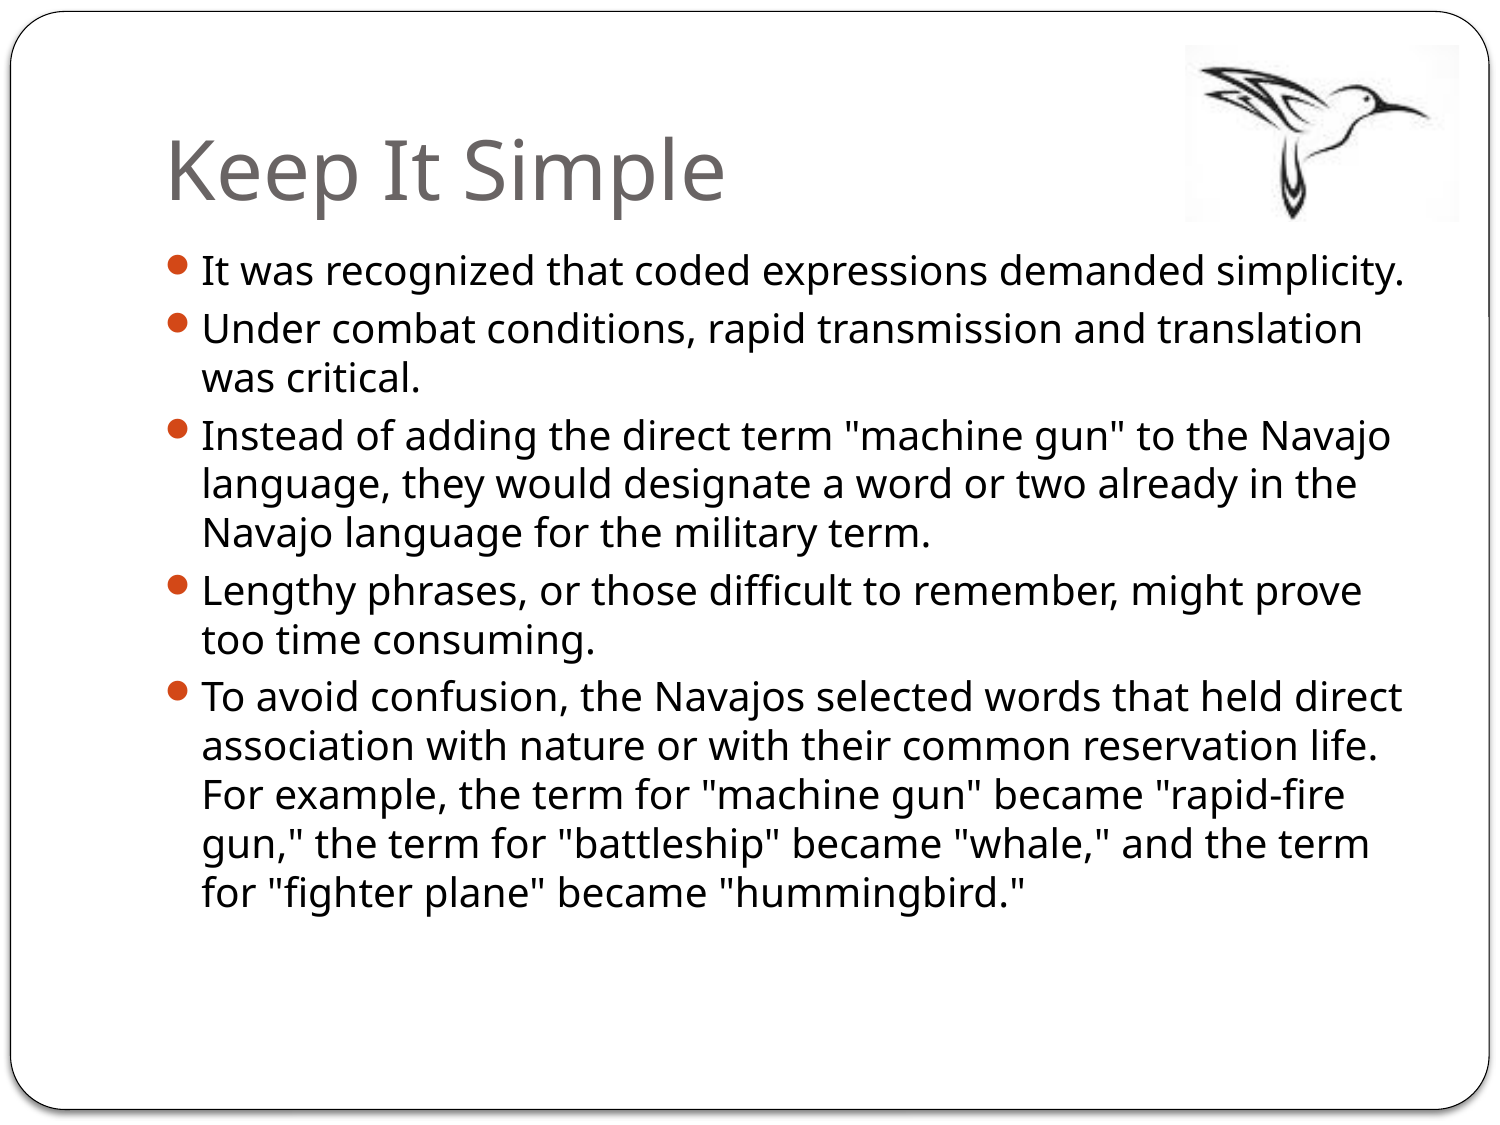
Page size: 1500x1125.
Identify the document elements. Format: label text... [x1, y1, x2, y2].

title Keep It Simple [150, 45, 1425, 233]
list It was recognized that coded expressions demanded simplicity. Under combat conditions, rapid transmission and translation was critical. Instead of adding the direct term "machine gun" to the Navajo language, they would designate a word or two already in the Navajo language for the military term. Lengthy phrases, or those difficult to remember, might prove too time consuming. To avoid confusion, the Navajos selected words that held direct association with nature or with their common reservation life. For example, the term for "machine gun" became "rapid-fire gun," the term for "battleship" became "whale," and the term for "fighter plane" became "hummingbird." [150, 237, 1425, 988]
picture [1185, 44, 1460, 223]
